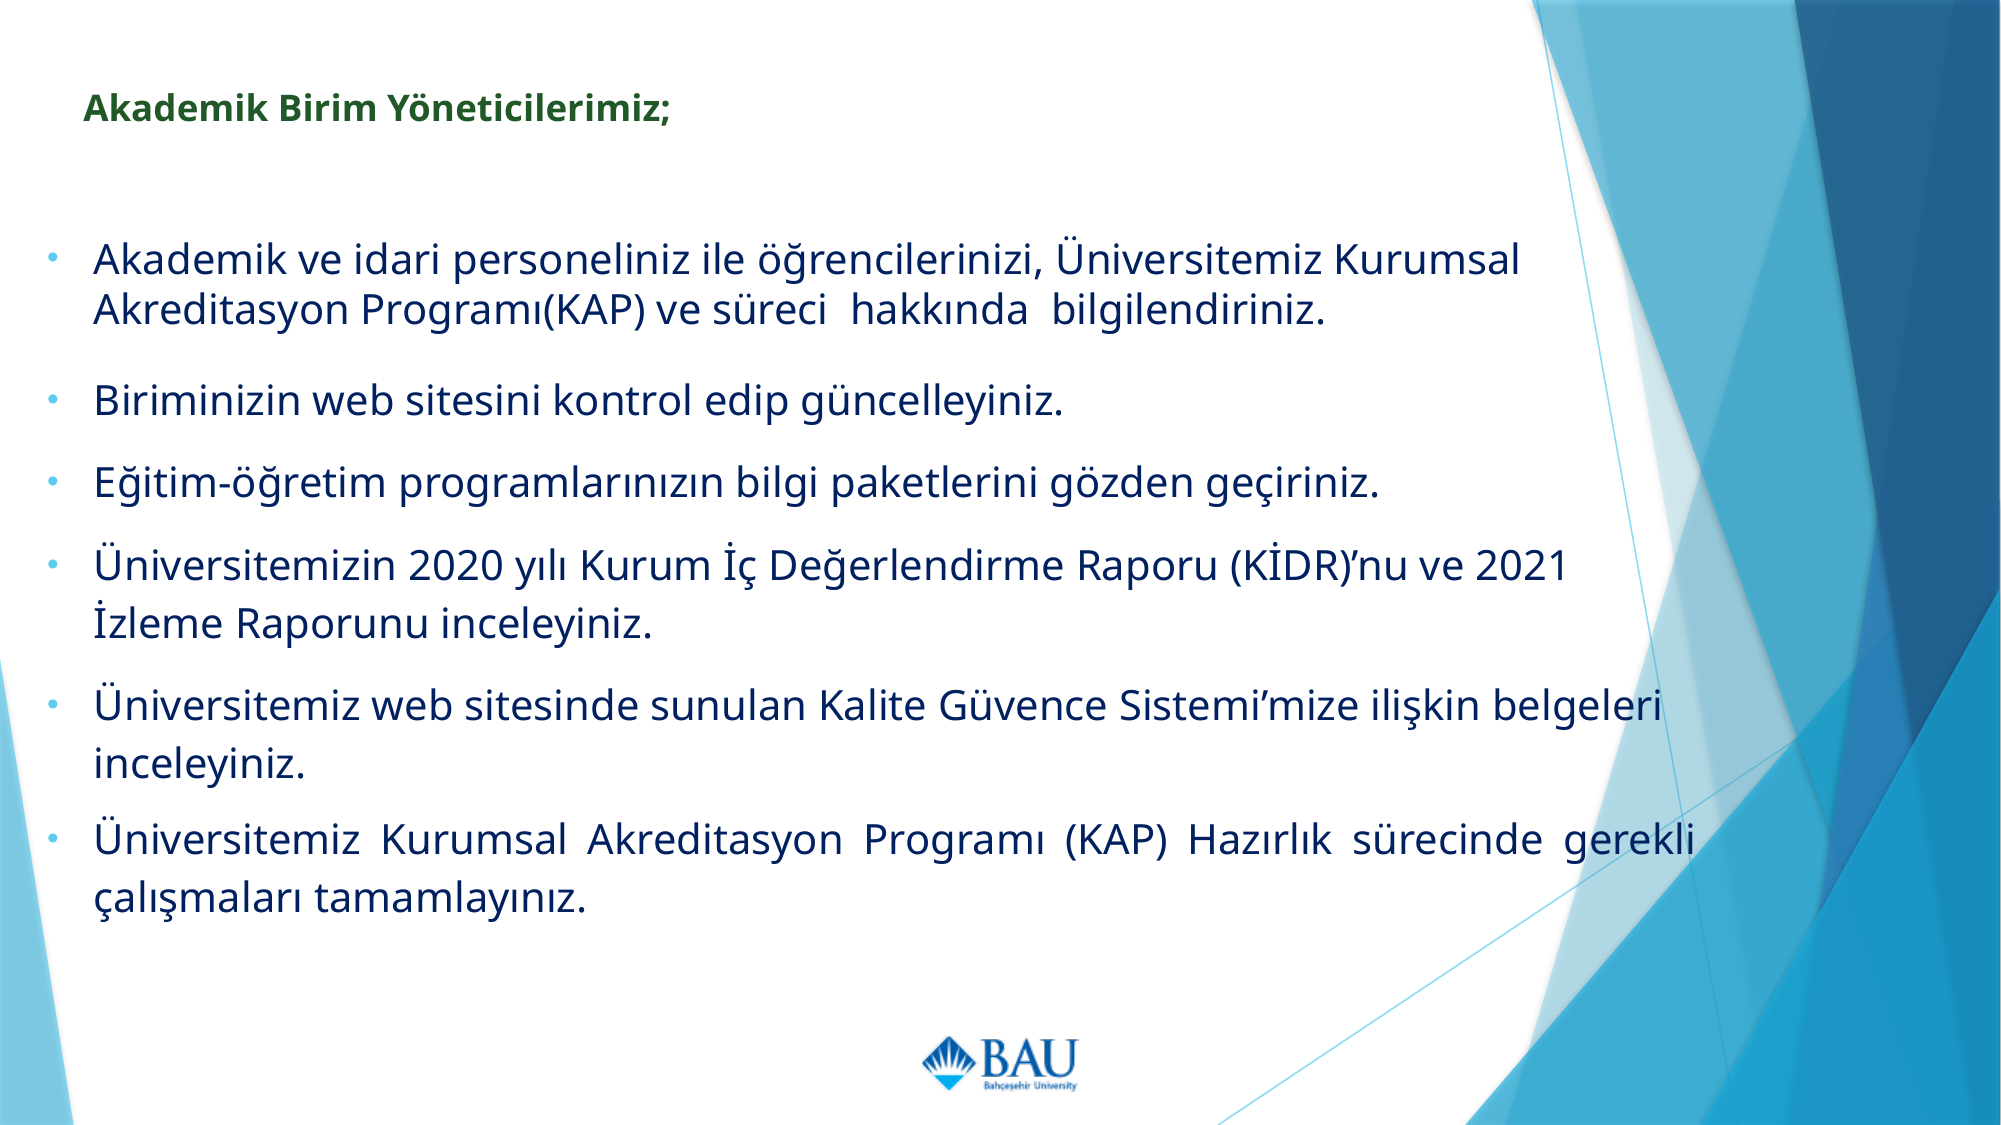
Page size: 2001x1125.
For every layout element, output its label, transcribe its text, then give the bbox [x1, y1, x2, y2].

list Akademik ve idari personeliniz ile öğrencilerinizi, Üniversitemiz Kurumsal Akreditasyon Programı(KAP) ve süreci hakkında bilgilendiriniz. Biriminizin web sitesini kontrol edip güncelleyiniz. Eğitim-öğretim programlarınızın bilgi paketlerini gözden geçiriniz. Üniversitemizin 2020 yılı Kurum İç Değerlendirme Raporu (KİDR)’nu ve 2021 İzleme Raporunu inceleyiniz. Üniversitemiz web sitesinde sunulan Kalite Güvence Sistemi’mize ilişkin belgeleri inceleyiniz. Üniversitemiz Kurumsal Akreditasyon Programı (KAP) Hazırlık sürecinde gerekli çalışmaları tamamlayınız. [32, 224, 1713, 992]
picture [921, 1034, 1079, 1092]
title Akademik Birim Yöneticilerimiz; [68, 77, 1479, 181]
